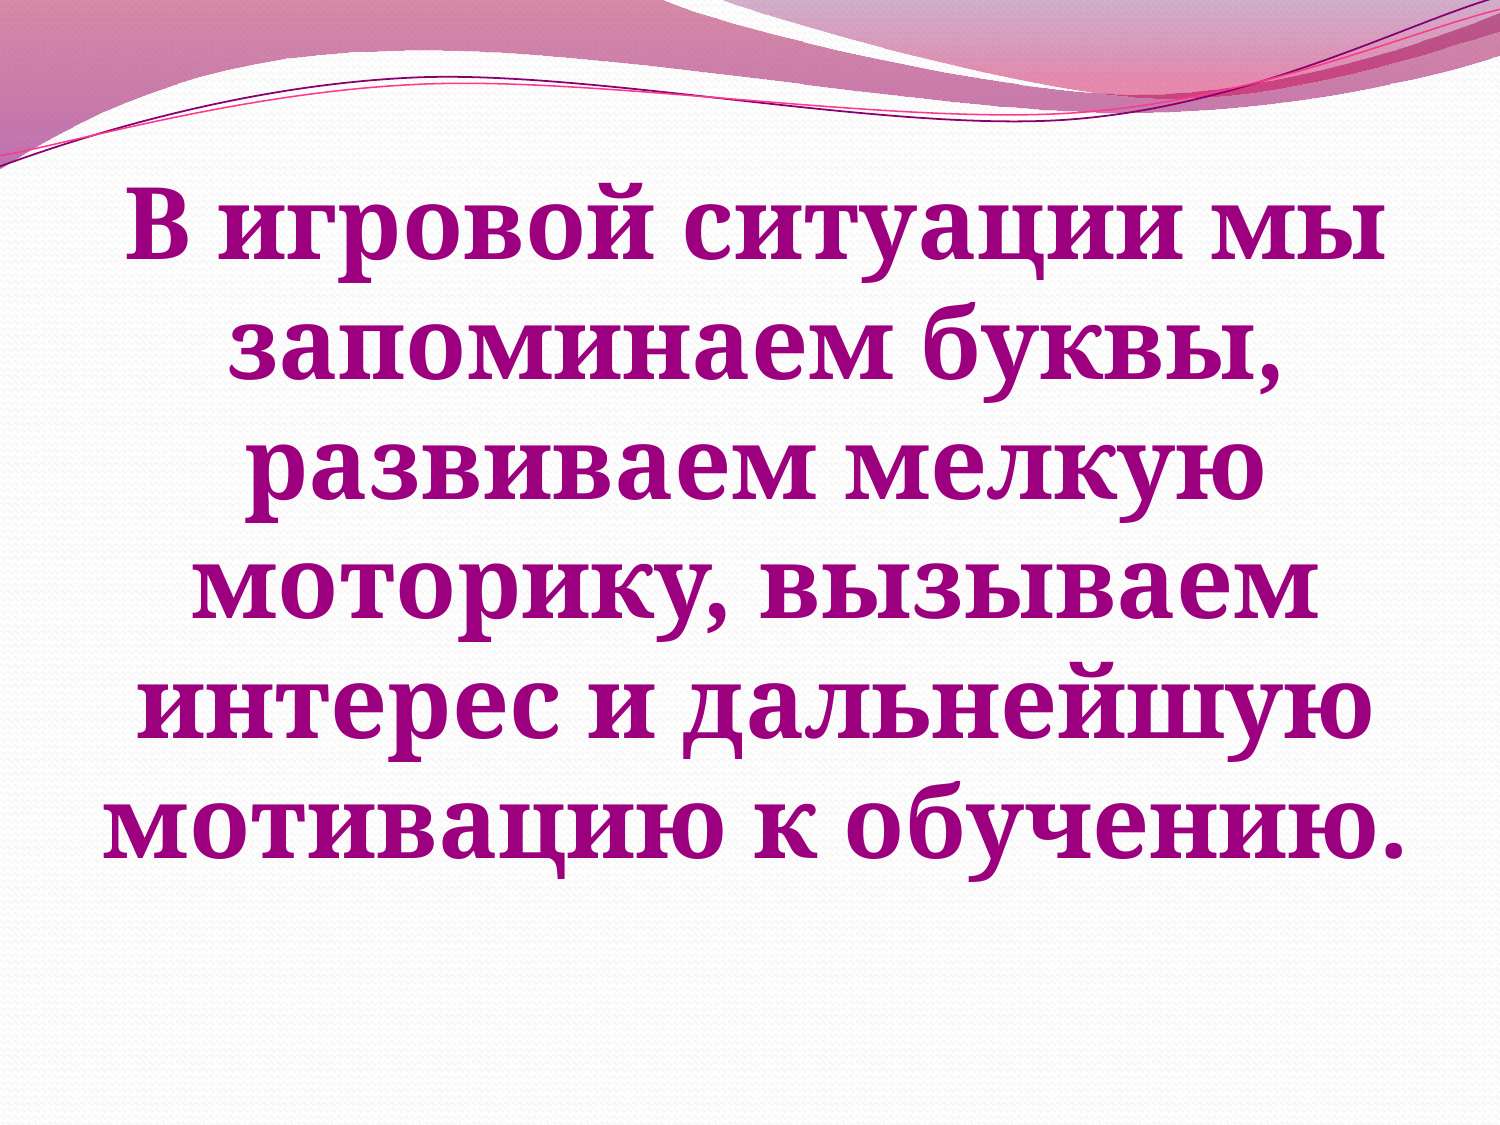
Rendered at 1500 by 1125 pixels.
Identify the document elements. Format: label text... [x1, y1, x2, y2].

title В игровой ситуации мы запоминаем буквы, развиваем мелкую моторику, вызываем интерес и дальнейшую мотивацию к обучению. [75, 115, 1438, 879]
